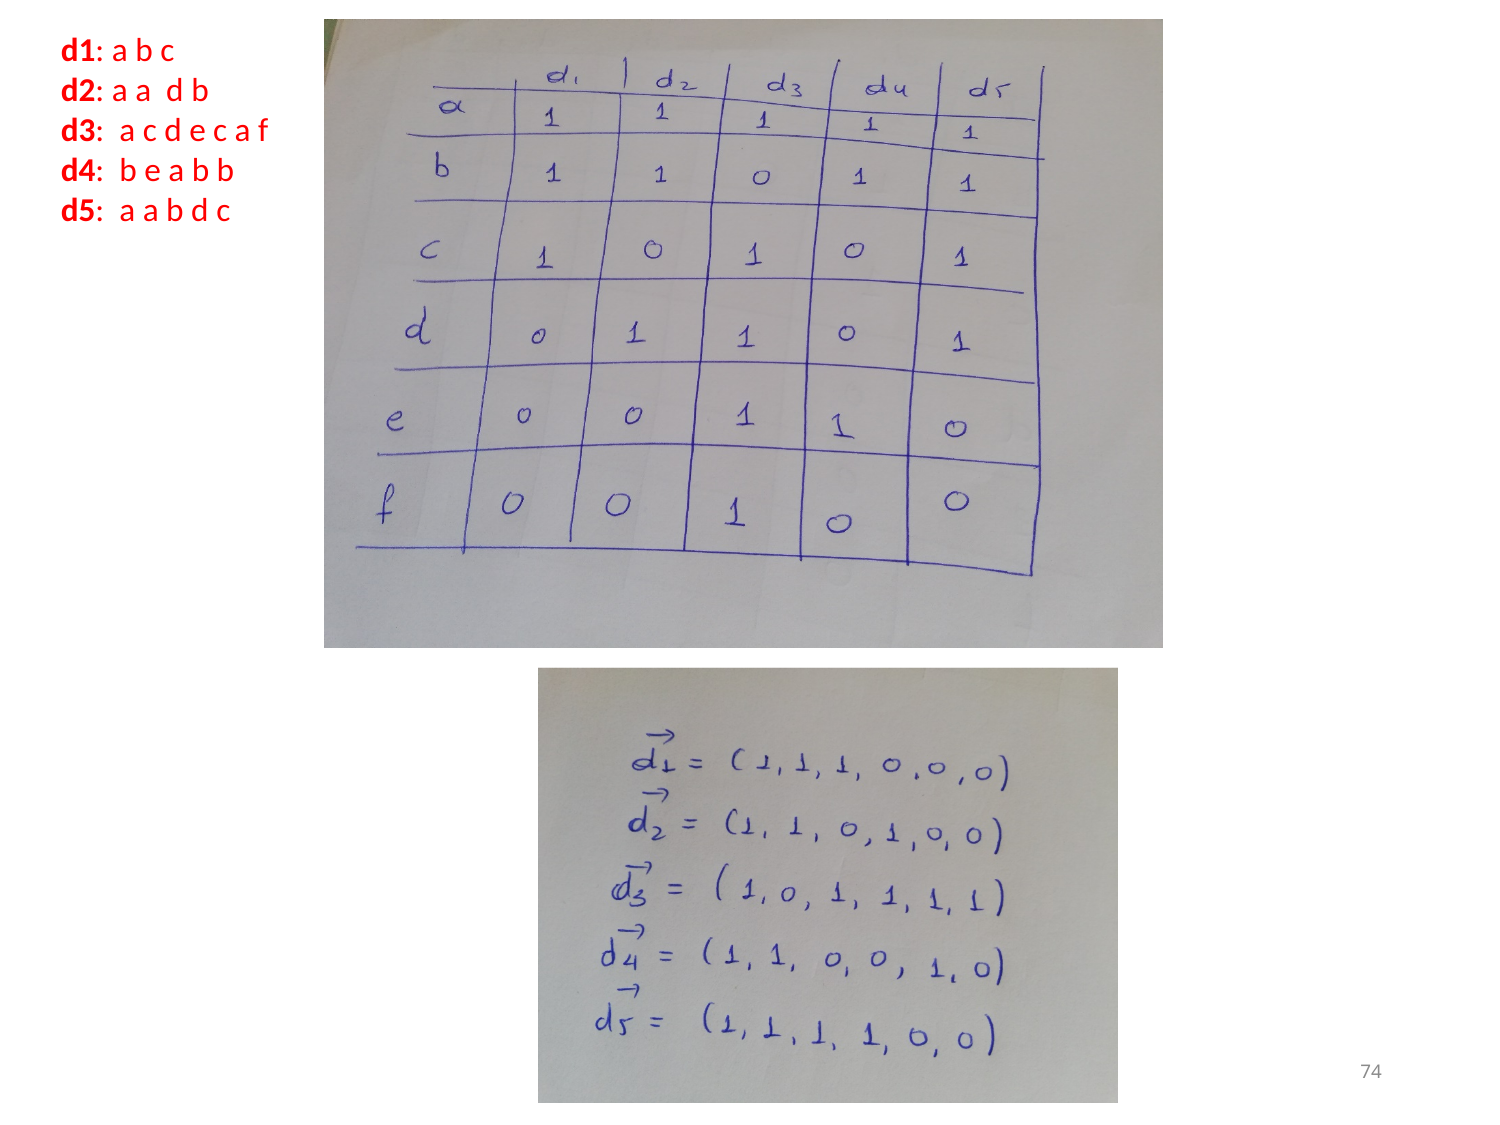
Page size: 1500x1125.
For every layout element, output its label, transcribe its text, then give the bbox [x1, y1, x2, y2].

picture [324, 19, 1163, 1125]
slide_number 74 [1118, 1042, 1397, 1103]
text_box d1: a b c d2: a a d b d3: a c d e c a f d4: b e a b b d5: a a b d c [46, 20, 324, 236]
